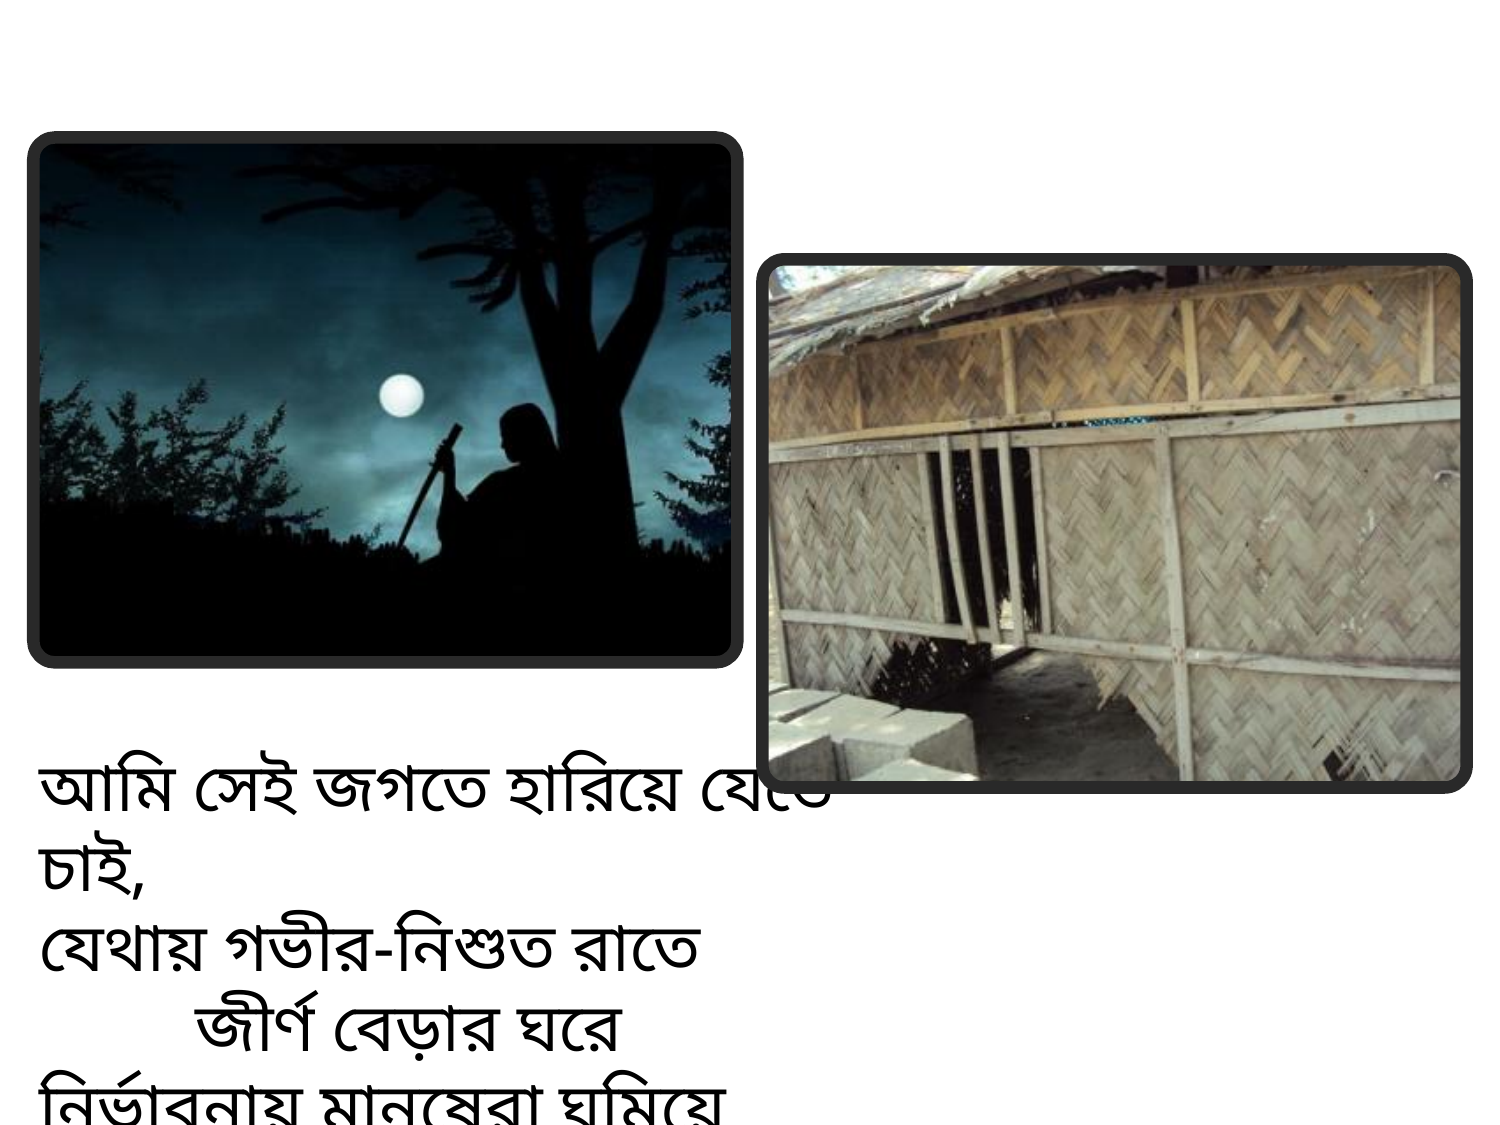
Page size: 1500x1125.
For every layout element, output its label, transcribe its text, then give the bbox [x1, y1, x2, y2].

text_box আমি সেই জগতে হারিয়ে যেতে চাই, যেথায় গভীর-নিশুত রাতে জীর্ণ বেড়ার ঘরে নির্ভাবনায় মানুষেরা ঘুমিয়ে থাকে ভাই।। [24, 737, 888, 1125]
picture [762, 259, 1467, 788]
picture [32, 137, 738, 663]
